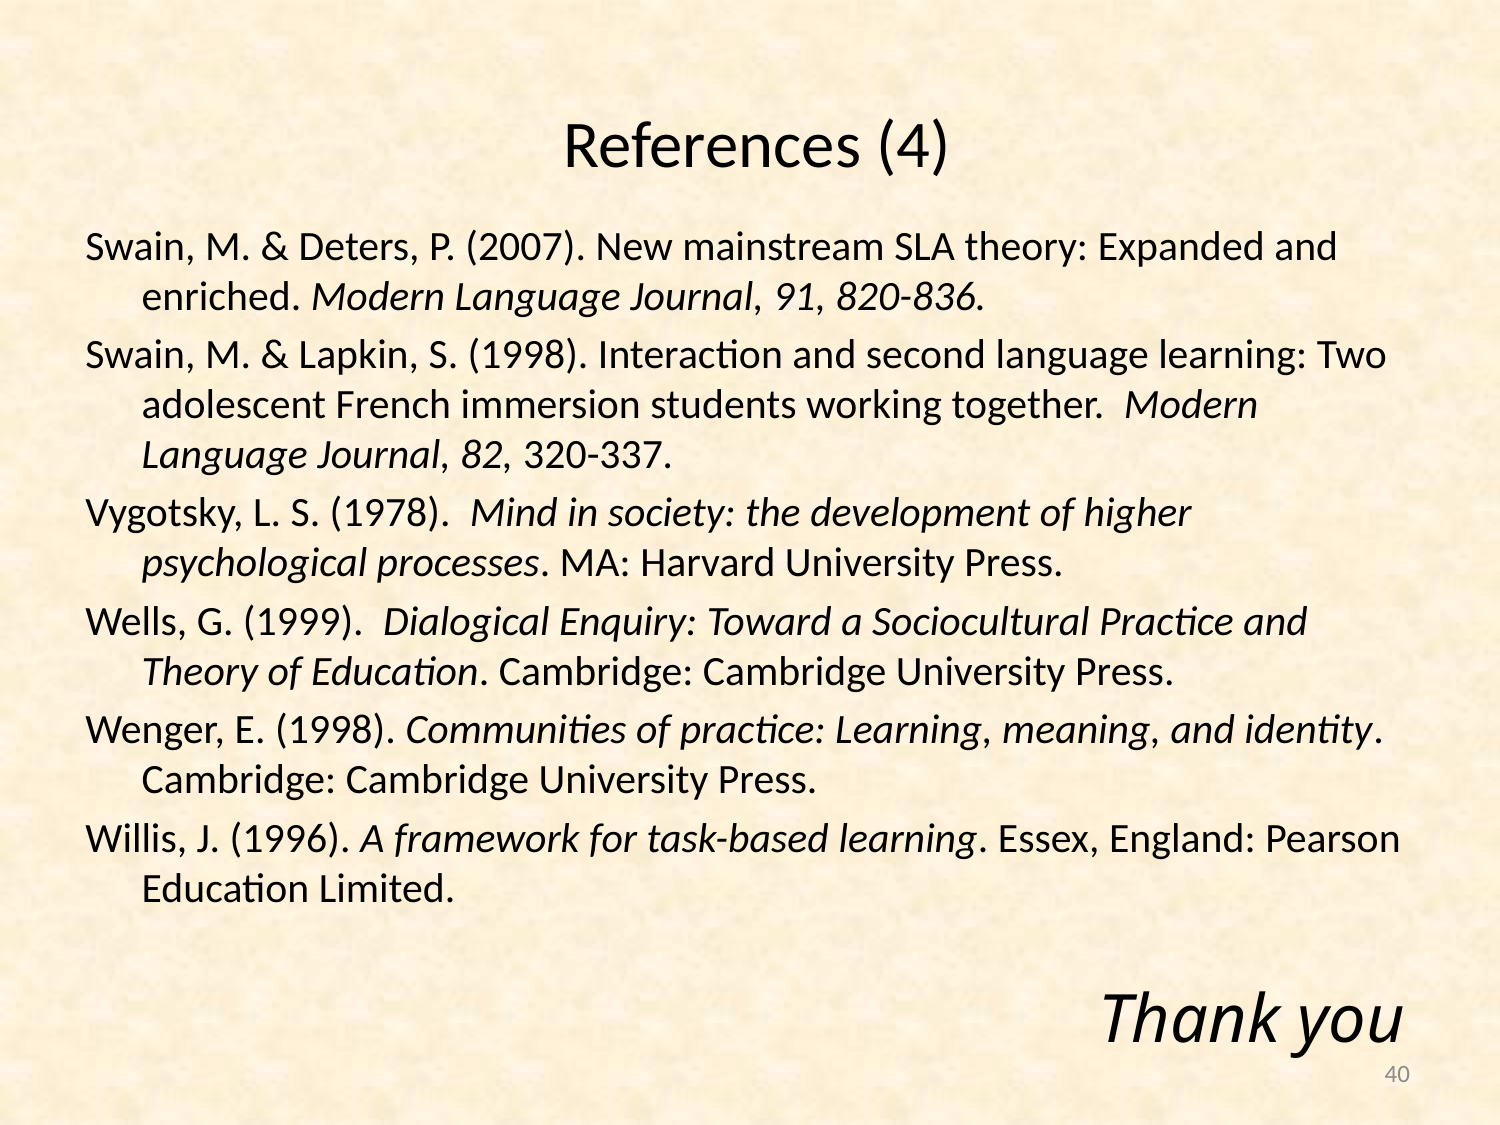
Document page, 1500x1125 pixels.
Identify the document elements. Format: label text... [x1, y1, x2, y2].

title References (4) [82, 46, 1432, 235]
picture [0, 0, 1500, 1125]
list Swain, M. & Deters, P. (2007). New mainstream SLA theory: Expanded and enriched. Modern Language Journal, 91, 820-836. Swain, M. & Lapkin, S. (1998). Interaction and second language learning: Two adolescent French immersion students working together. Modern Language Journal, 82, 320-337. Vygotsky, L. S. (1978). Mind in society: the development of higher psychological processes. MA: Harvard University Press. Wells, G. (1999). Dialogical Enquiry: Toward a Sociocultural Practice and Theory of Education. Cambridge: Cambridge University Press. Wenger, E. (1998). Communities of practice: Learning, meaning, and identity. Cambridge: Cambridge University Press. Willis, J. (1996). A framework for task-based learning. Essex, England: Pearson Education Limited. Thank you [70, 210, 1421, 1032]
slide_number 40 [1074, 1042, 1425, 1103]
